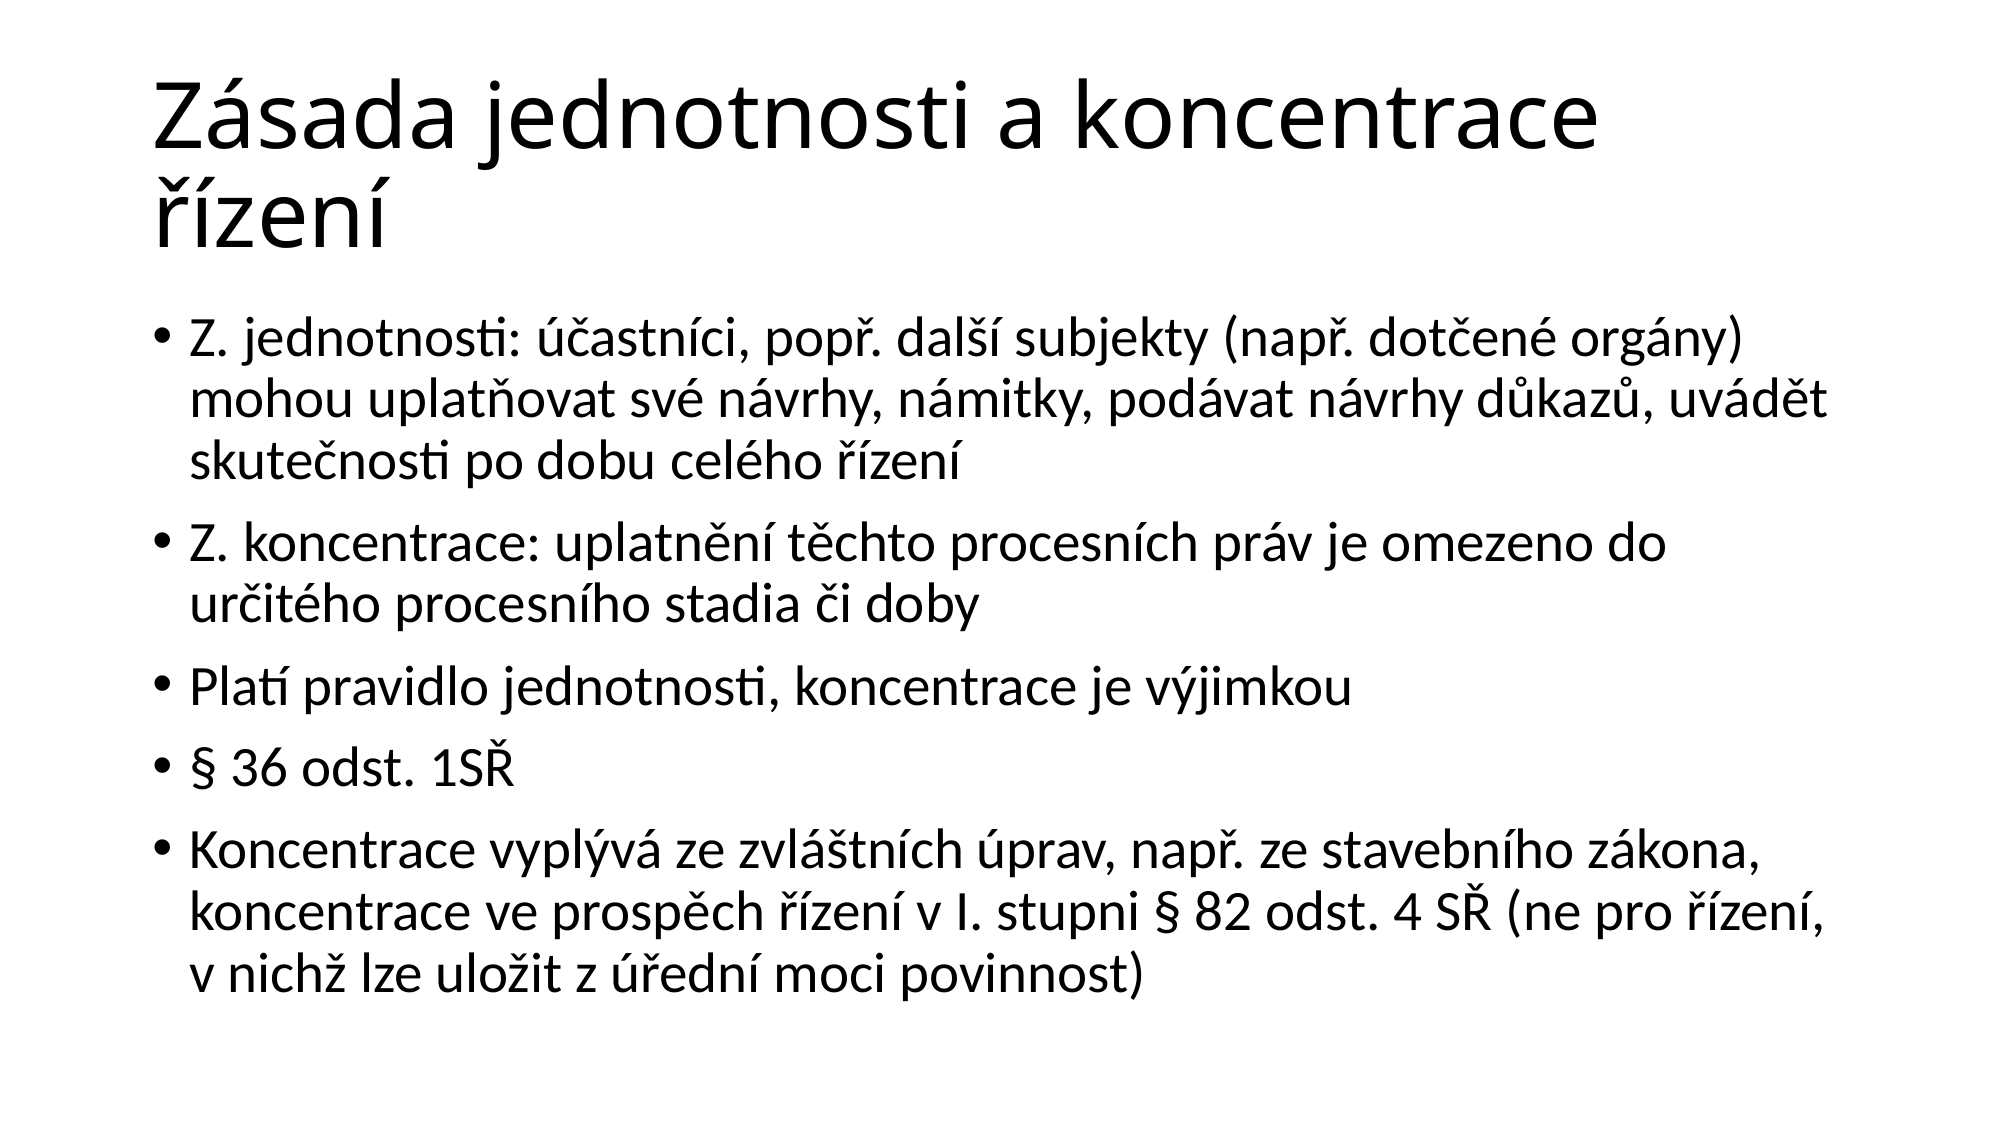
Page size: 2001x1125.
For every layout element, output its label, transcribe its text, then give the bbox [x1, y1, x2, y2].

list Z. jednotnosti: účastníci, popř. další subjekty (např. dotčené orgány) mohou uplatňovat své návrhy, námitky, podávat návrhy důkazů, uvádět skutečnosti po dobu celého řízení Z. koncentrace: uplatnění těchto procesních práv je omezeno do určitého procesního stadia či doby Platí pravidlo jednotnosti, koncentrace je výjimkou § 36 odst. 1SŘ Koncentrace vyplývá ze zvláštních úprav, např. ze stavebního zákona, koncentrace ve prospěch řízení v I. stupni § 82 odst. 4 SŘ (ne pro řízení, v nichž lze uložit z úřední moci povinnost) [137, 299, 1863, 1014]
title Zásada jednotnosti a koncentrace řízení [137, 59, 1863, 278]
